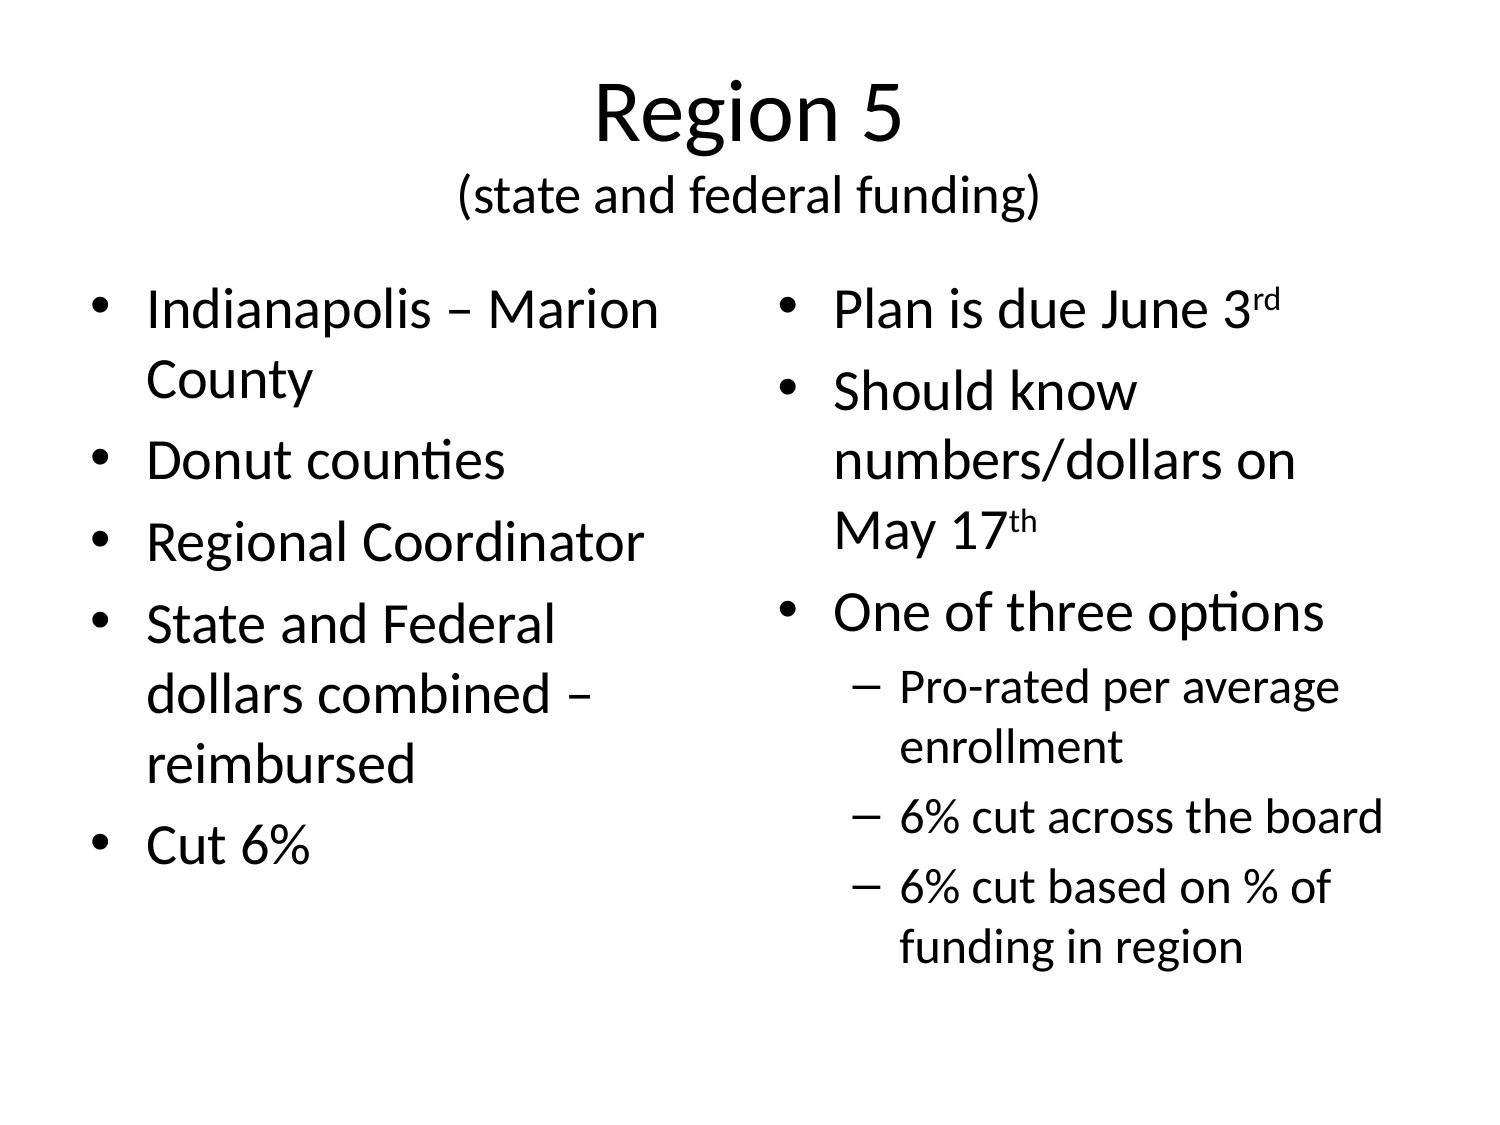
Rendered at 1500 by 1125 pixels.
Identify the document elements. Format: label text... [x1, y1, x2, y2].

list Plan is due June 3rd Should know numbers/dollars on May 17th One of three options Pro-rated per average enrollment 6% cut across the board 6% cut based on % of funding in region [762, 262, 1425, 1005]
list Indianapolis – Marion County Donut counties Regional Coordinator State and Federal dollars combined – reimbursed Cut 6% [75, 262, 738, 1005]
title Region 5 (state and federal funding) [75, 45, 1425, 233]
